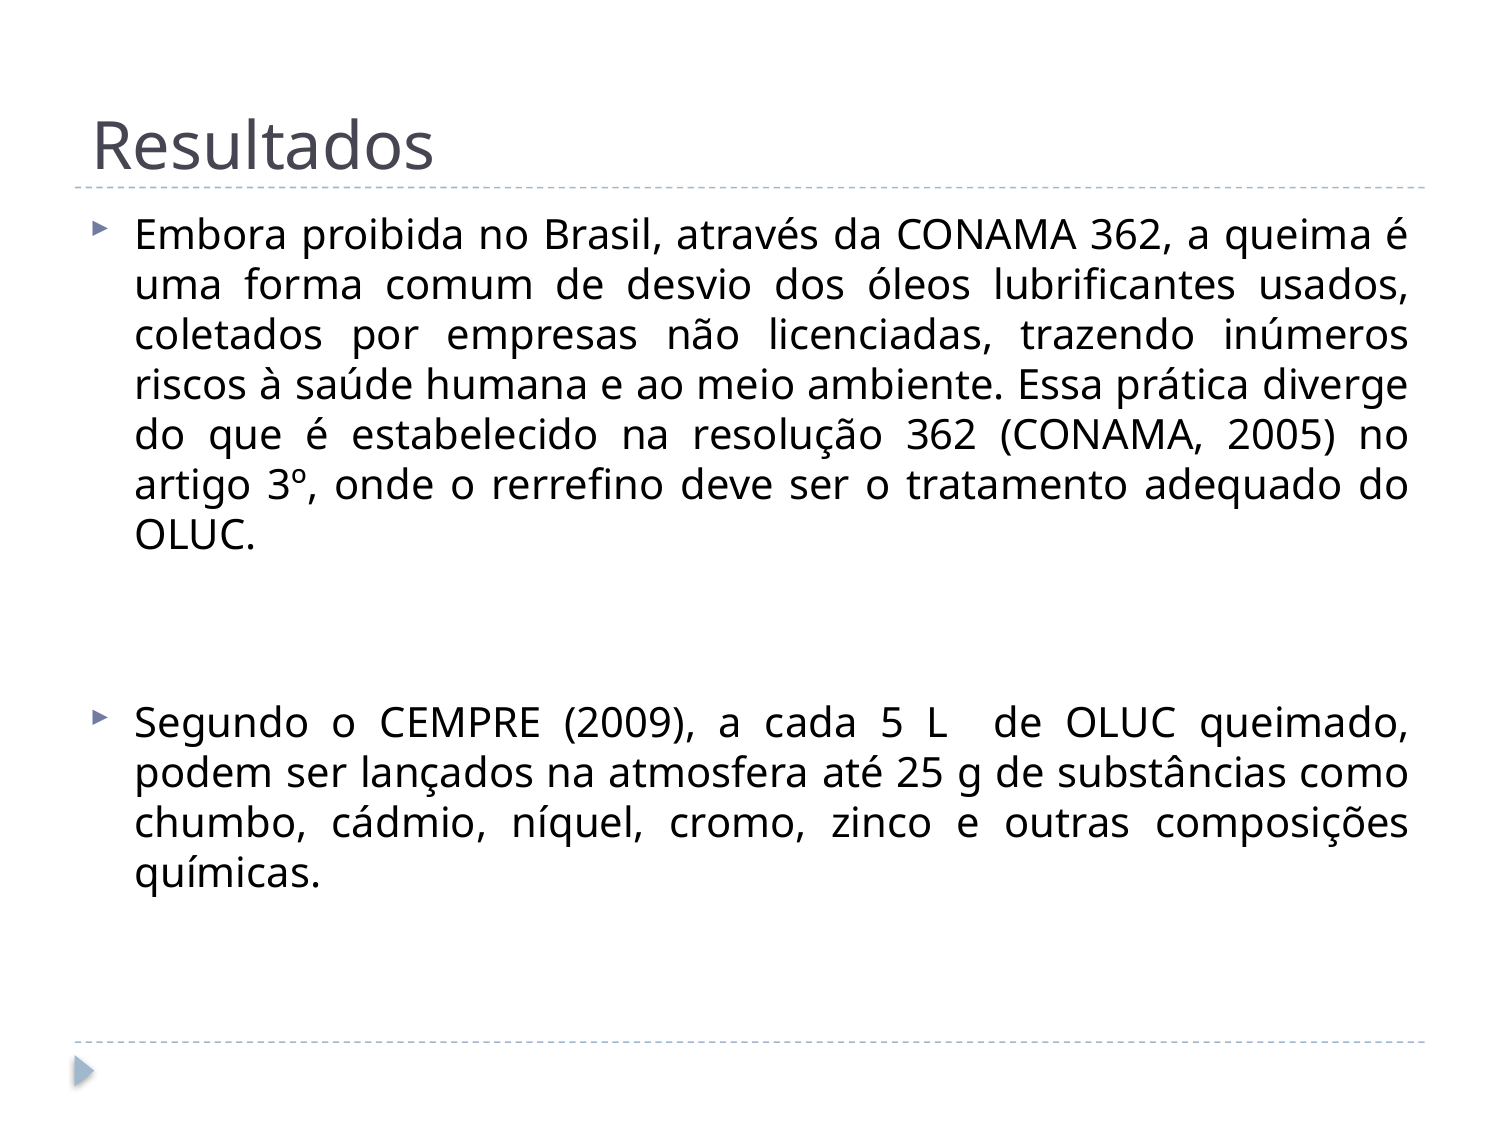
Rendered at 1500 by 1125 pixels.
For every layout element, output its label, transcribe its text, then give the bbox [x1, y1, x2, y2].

title Resultados [76, 90, 1427, 191]
list Embora proibida no Brasil, através da CONAMA 362, a queima é uma forma comum de desvio dos óleos lubrificantes usados, coletados por empresas não licenciadas, trazendo inúmeros riscos à saúde humana e ao meio ambiente. Essa prática diverge do que é estabelecido na resolução 362 (CONAMA, 2005) no artigo 3º, onde o rerrefino deve ser o tratamento adequado do OLUC. Segundo o CEMPRE (2009), a cada 5 L de OLUC queimado, podem ser lançados na atmosfera até 25 g de substâncias como chumbo, cádmio, níquel, cromo, zinco e outras composições químicas. [75, 200, 1425, 1010]
